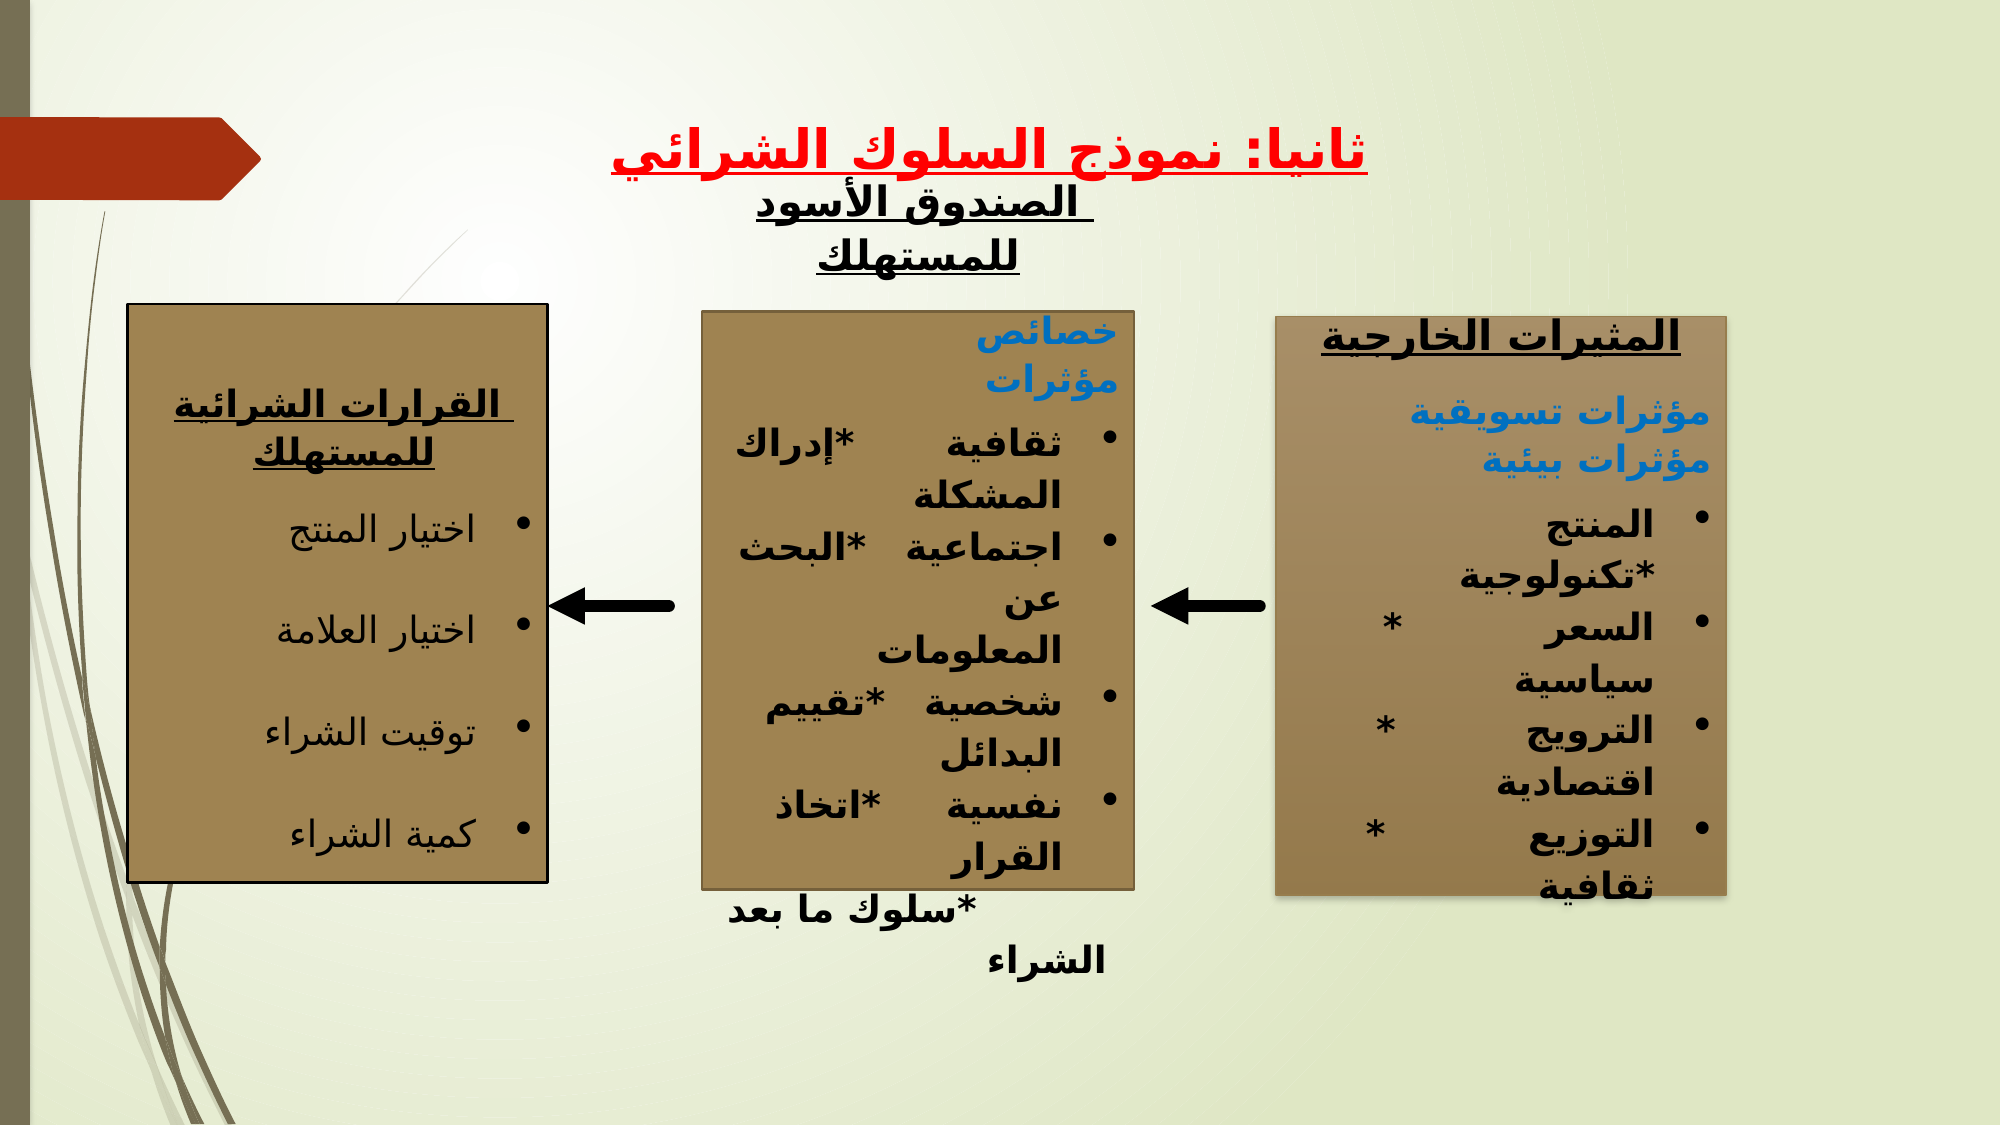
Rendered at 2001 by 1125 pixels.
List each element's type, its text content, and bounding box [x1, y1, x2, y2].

text_box القرارات الشرائية للمستهلك اختيار المنتج اختيار العلامة توقيت الشراء كمية الشراء [126, 303, 549, 884]
text_box الصندوق الأسود للمستهلك خصائص مؤثرات ثقافية *إدراك المشكلة اجتماعية *البحث عن المعلومات شخصية *تقييم البدائل نفسية *اتخاذ القرار *سلوك ما بعد الشراء [701, 310, 1135, 891]
title ثانيا: نموذج السلوك الشرائي [284, 102, 1695, 230]
text_box المثيرات الخارجية مؤثرات تسويقية مؤثرات بيئية المنتج *تكنولوجية السعر * سياسية الترويج * اقتصادية التوزيع * ثقافية [1275, 316, 1727, 896]
